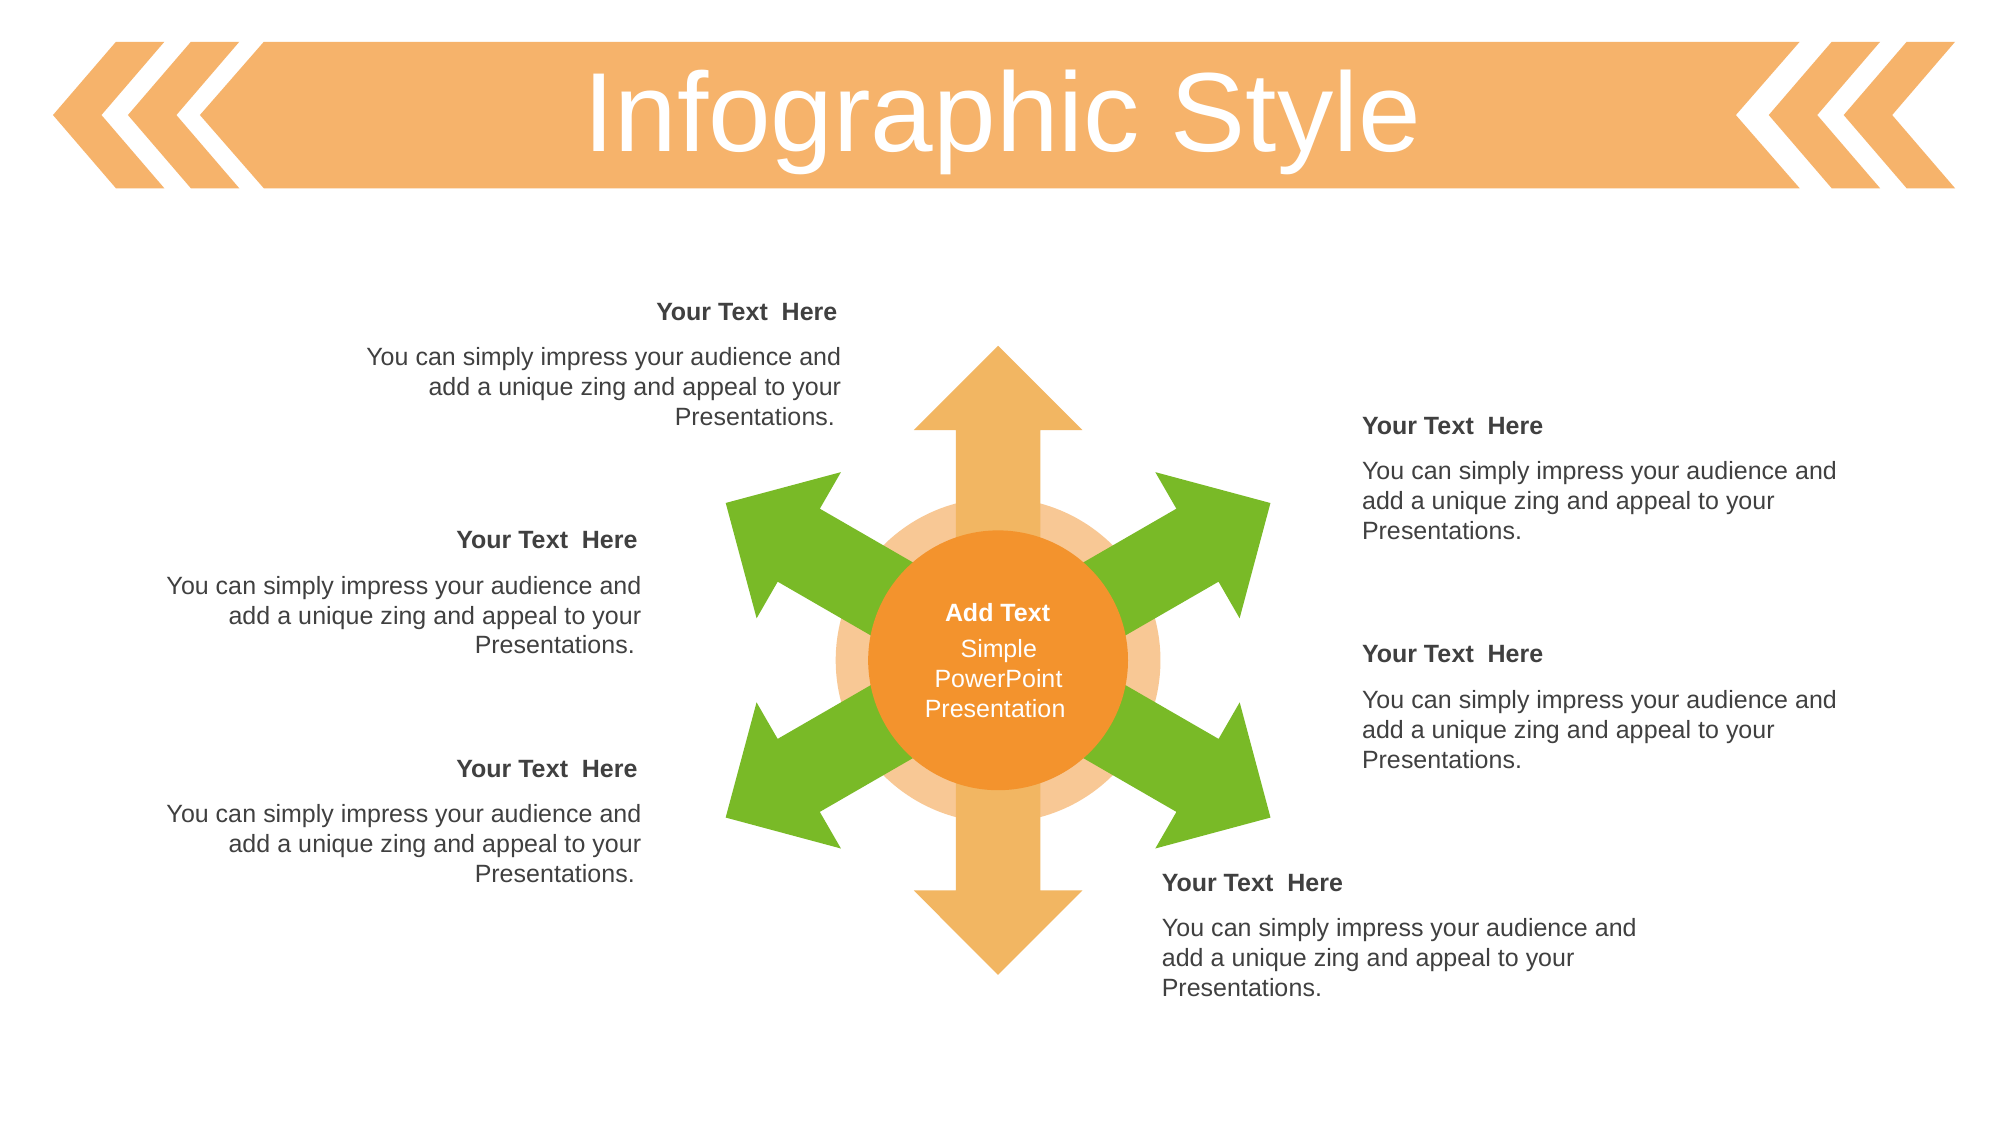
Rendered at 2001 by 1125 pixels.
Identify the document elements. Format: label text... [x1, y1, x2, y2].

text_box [683, 345, 1313, 975]
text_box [119, 744, 658, 897]
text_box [119, 516, 658, 668]
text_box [1347, 402, 1885, 554]
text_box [1347, 630, 1885, 782]
list Infographic Style [53, 55, 1952, 175]
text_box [319, 287, 857, 440]
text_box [906, 589, 1090, 732]
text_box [1147, 858, 1685, 1011]
